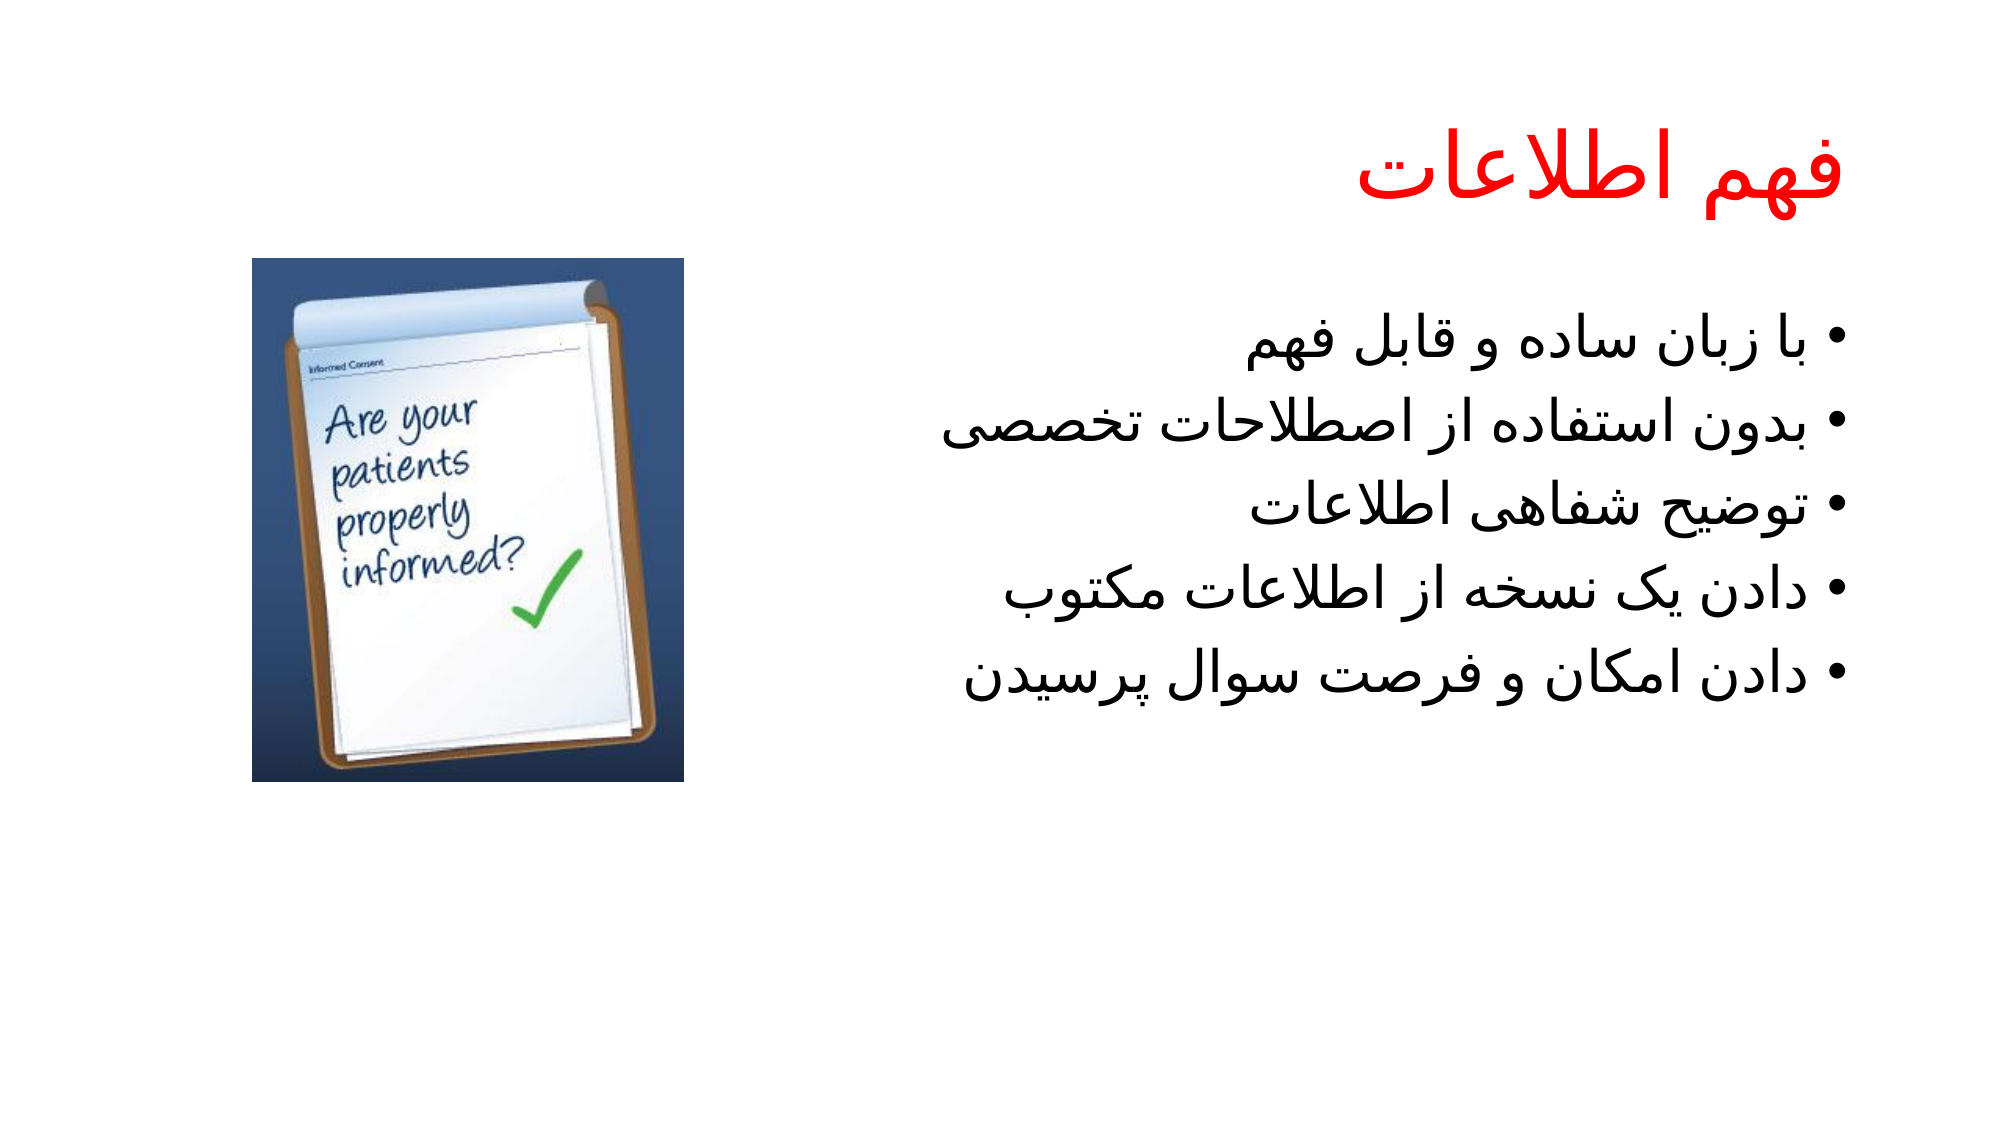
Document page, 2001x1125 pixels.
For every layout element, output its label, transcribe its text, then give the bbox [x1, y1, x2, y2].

title فهم اطلاعات [137, 59, 1863, 278]
list با زبان ساده و قابل فهم بدون استفاده از اصطلاحات تخصصی توضیح شفاهی اطلاعات دادن یک نسخه از اطلاعات مکتوب دادن امکان و فرصت سوال پرسیدن [137, 299, 1863, 1014]
picture [252, 258, 684, 782]
